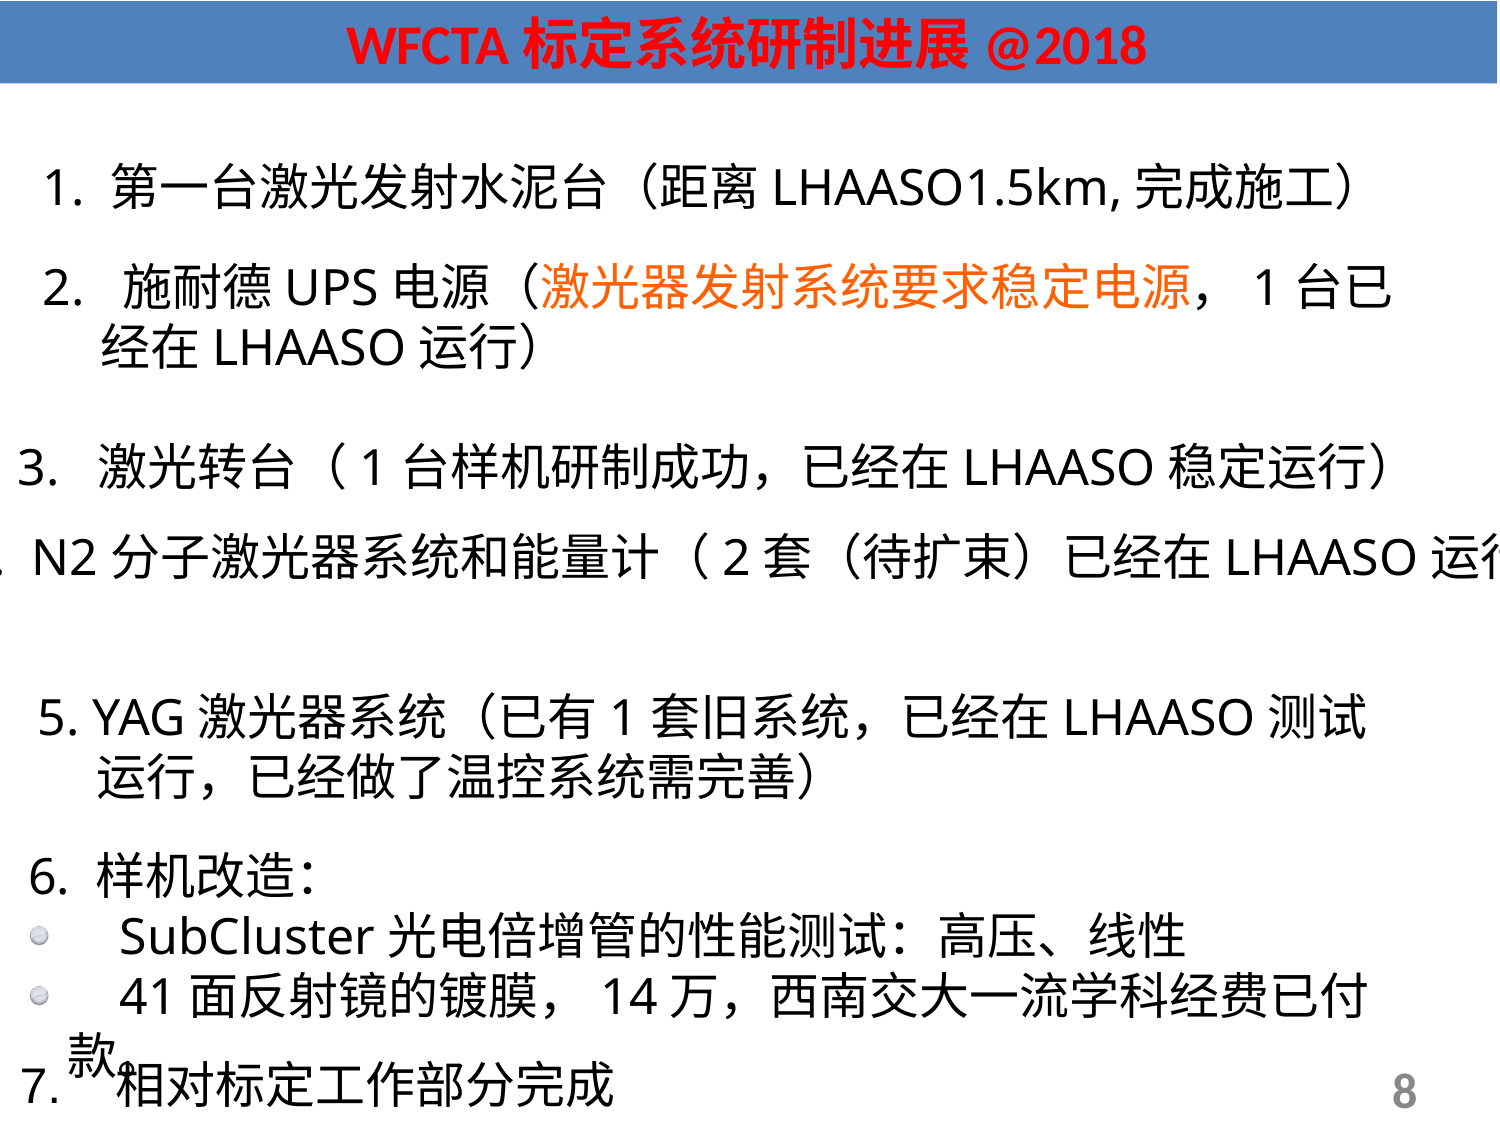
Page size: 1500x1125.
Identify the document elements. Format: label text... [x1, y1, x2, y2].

text_box 6. 样机改造： SubCluster光电倍增管的性能测试：高压、线性 41面反射镜的镀膜，14万，西南交大一流学科经费已付款。 [20, 837, 1439, 1093]
text_box 5. YAG激光器系统（已有1套旧系统，已经在LHAASO测试运行，已经做了温控系统需完善） [30, 677, 1406, 813]
text_box 1. 第一台激光发射水泥台（距离LHAASO1.5km,完成施工） [35, 148, 1425, 224]
text_box WFCTA标定系统研制进展@2018 [0, 1, 1498, 84]
text_box 4. N2分子激光器系统和能量计（2套（待扩束）已经在LHAASO运行） [0, 517, 1500, 593]
picture [28, 924, 50, 946]
text_box 7. 相对标定工作部分完成 [11, 1046, 623, 1122]
text_box 2. 施耐德UPS电源（激光器发射系统要求稳定电源，1台已经在LHAASO运行） [35, 247, 1407, 383]
text_box 3. 激光转台（1台样机研制成功，已经在LHAASO稳定运行） [10, 427, 1426, 503]
picture [28, 984, 50, 1006]
slide_number 8 [1378, 1093, 1426, 1125]
